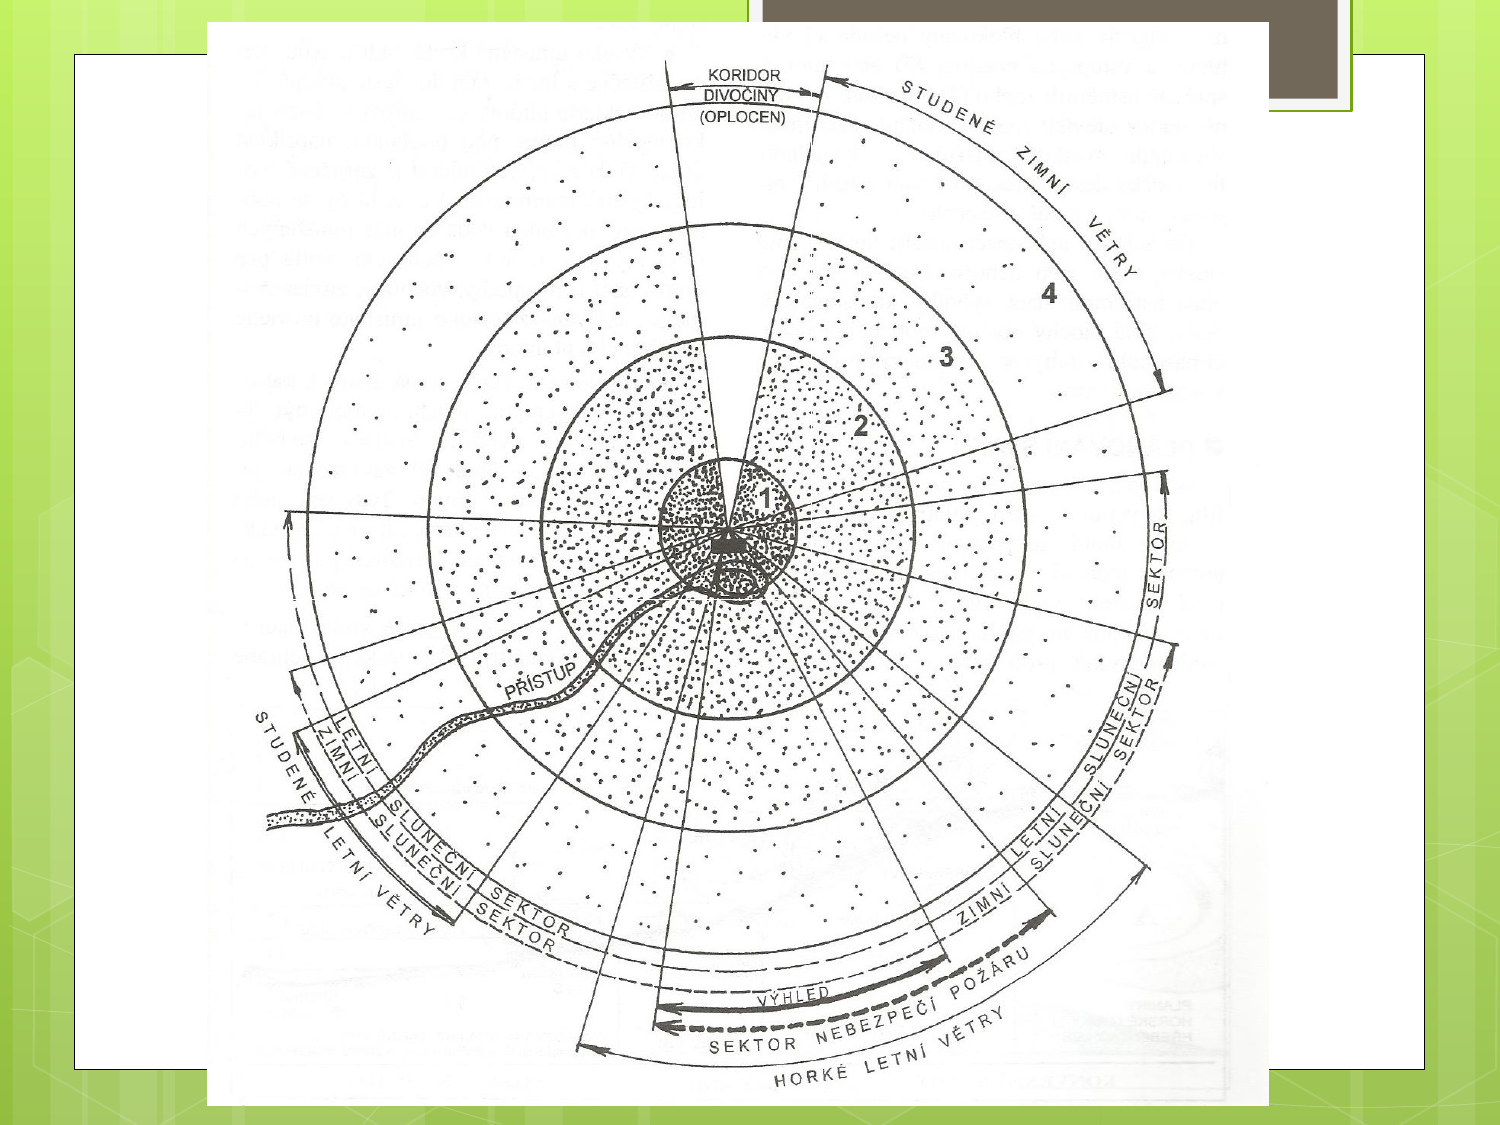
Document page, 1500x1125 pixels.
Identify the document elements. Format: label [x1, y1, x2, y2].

picture [206, 22, 1270, 1107]
